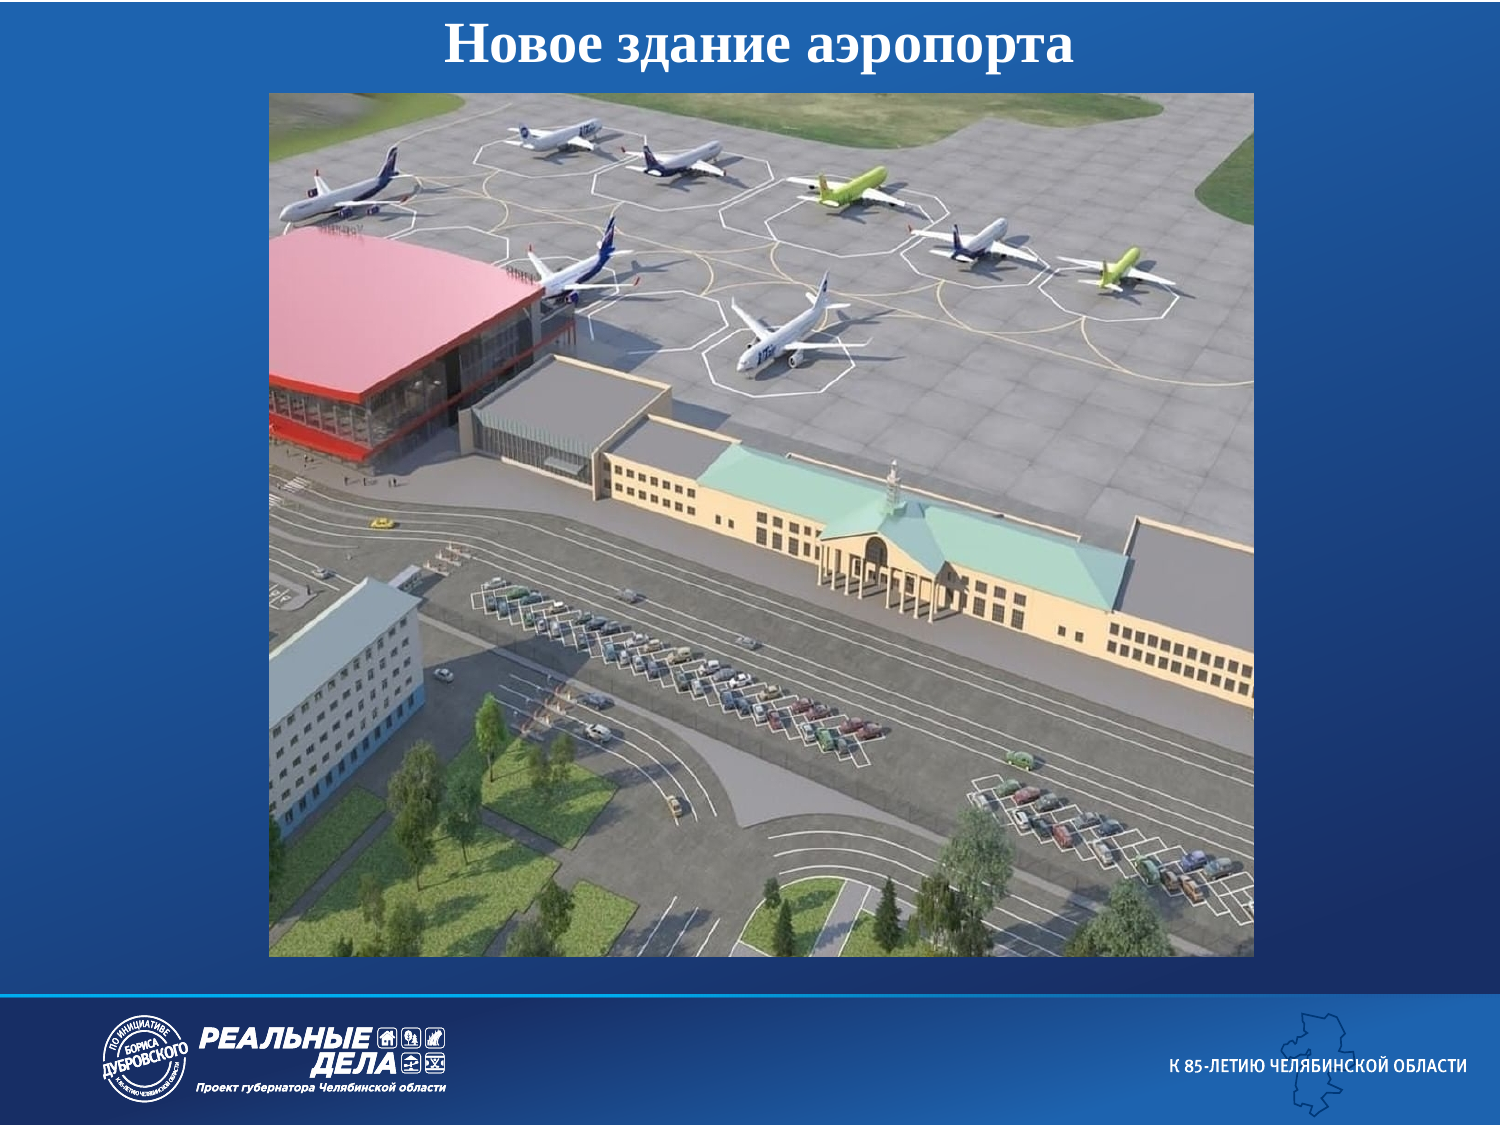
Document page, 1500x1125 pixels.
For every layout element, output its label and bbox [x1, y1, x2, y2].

picture [269, 93, 1255, 957]
text_box [0, 0, 1500, 1125]
